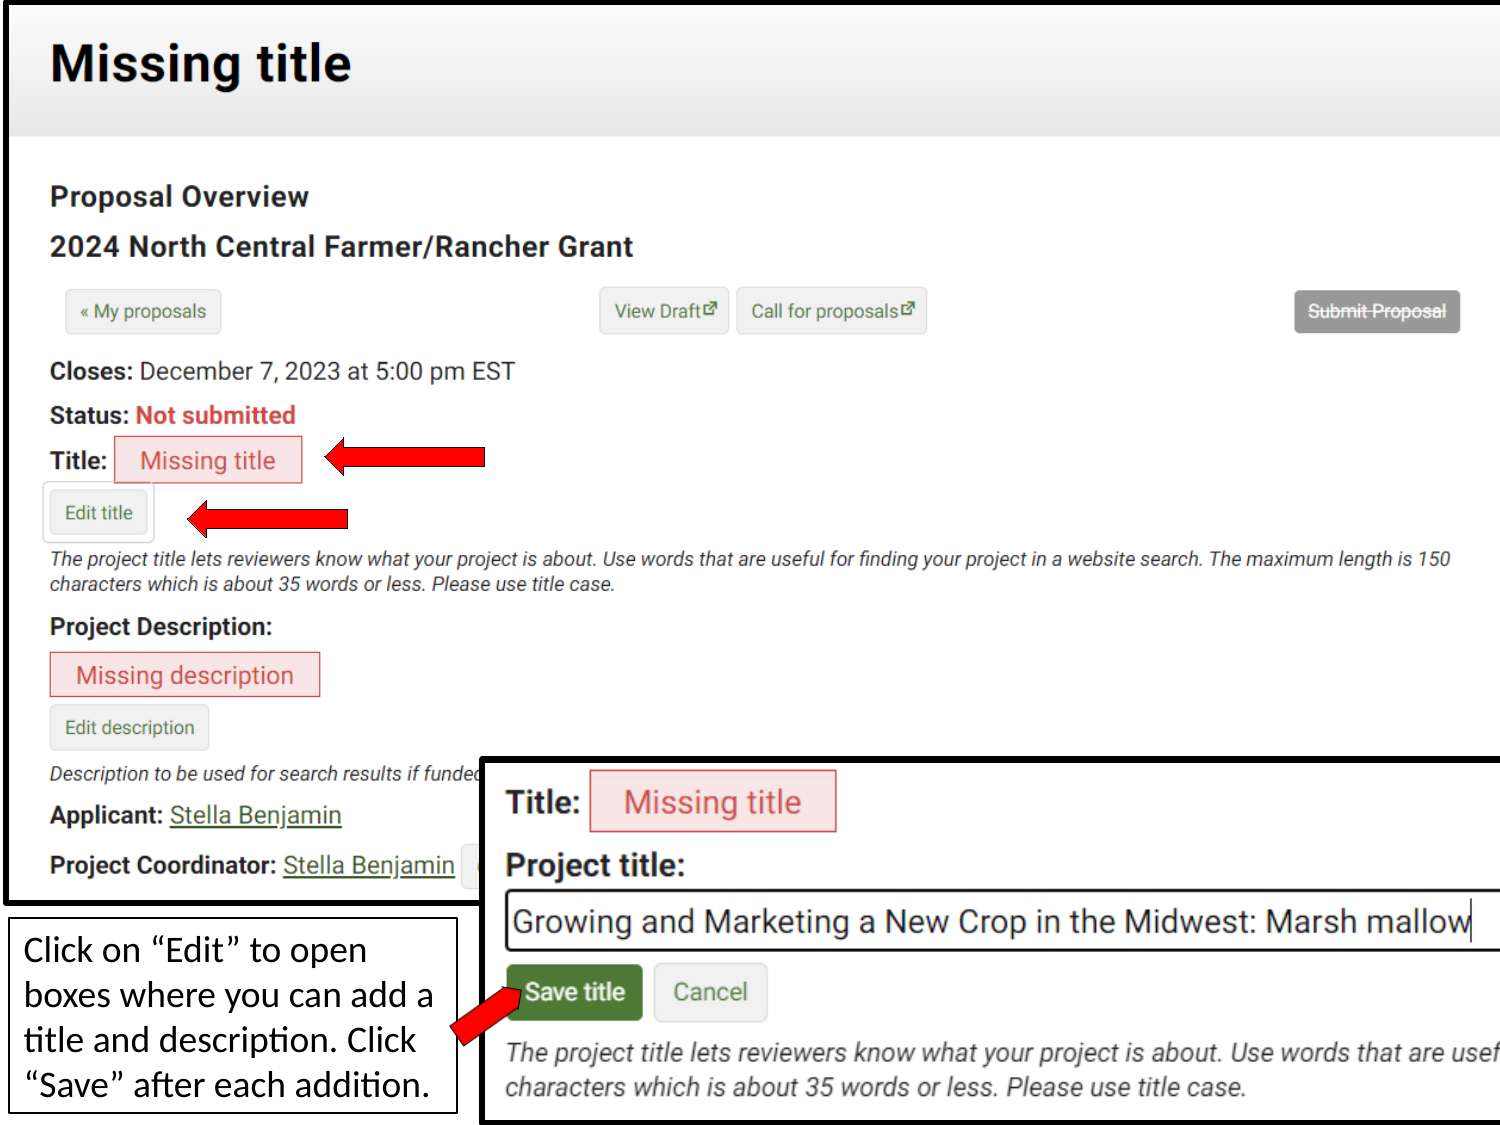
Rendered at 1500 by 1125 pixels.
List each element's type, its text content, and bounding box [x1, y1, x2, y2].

text_box Click on “Edit” to open boxes where you can add a title and description. Click “Save” after each addition. [8, 918, 458, 1113]
picture [8, 4, 1500, 1121]
